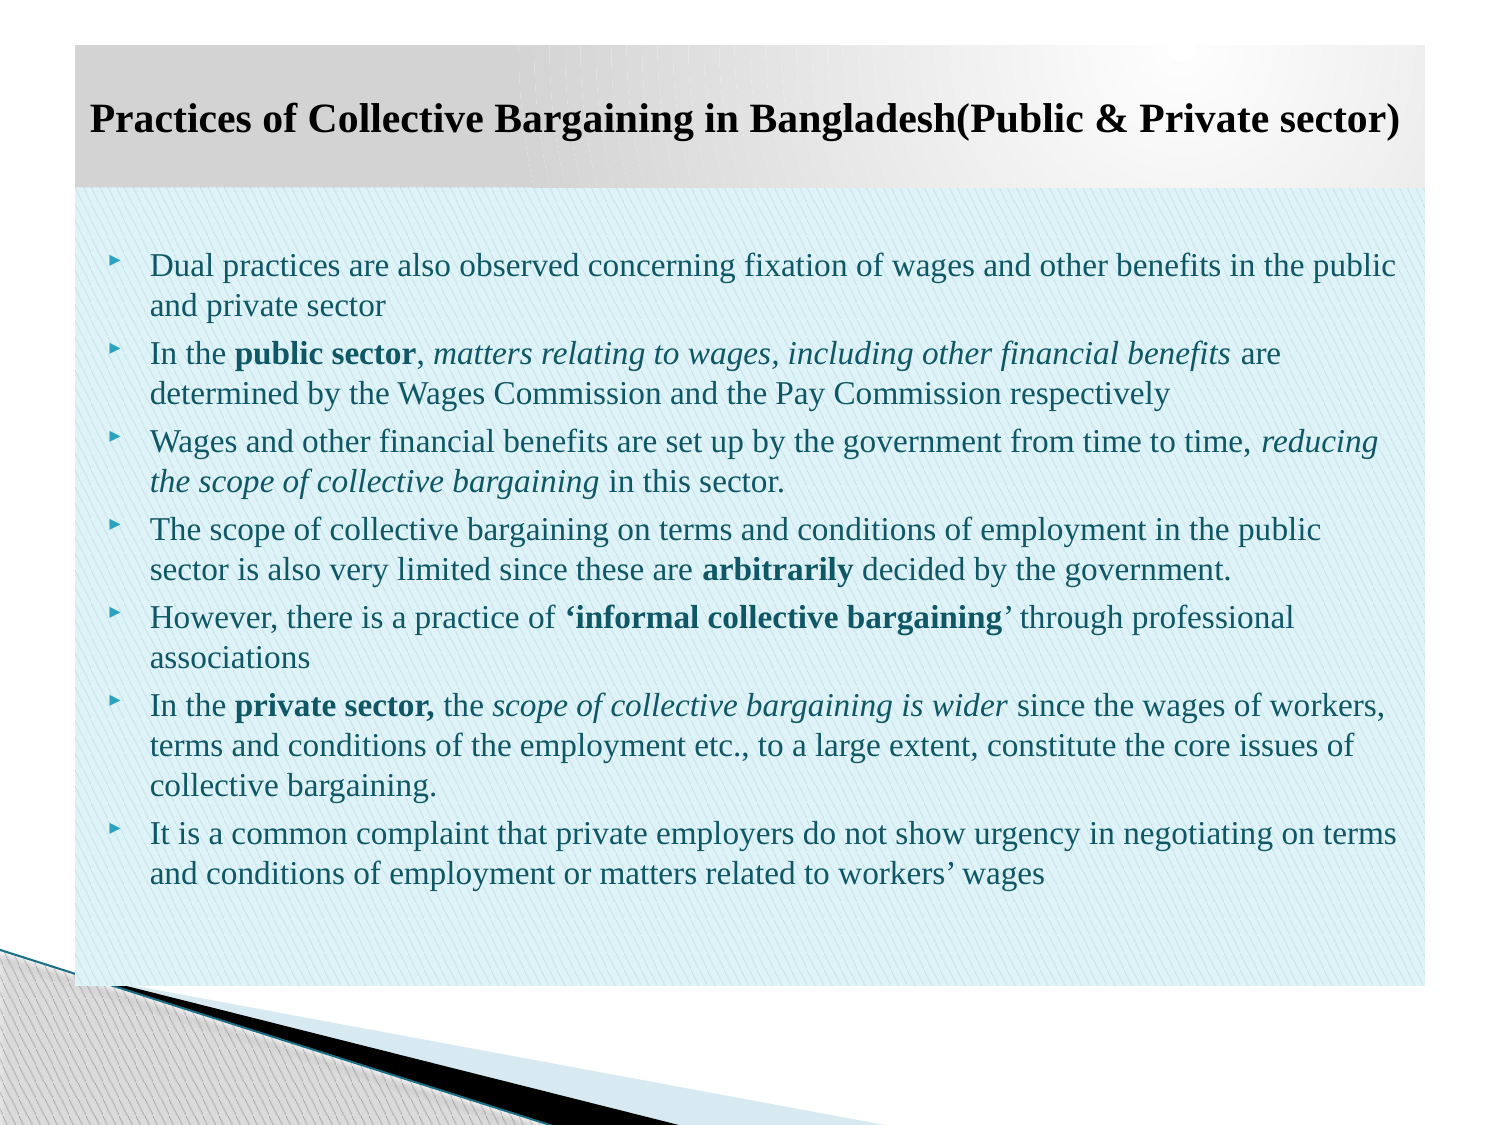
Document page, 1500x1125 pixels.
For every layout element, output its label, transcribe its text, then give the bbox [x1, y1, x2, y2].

title Practices of Collective Bargaining in Bangladesh(Public & Private sector) [75, 45, 1425, 188]
list Dual practices are also observed concerning fixation of wages and other benefits in the public and private sector In the public sector, matters relating to wages, including other financial benefits are determined by the Wages Commission and the Pay Commission respectively Wages and other financial benefits are set up by the government from time to time, reducing the scope of collective bargaining in this sector. The scope of collective bargaining on terms and conditions of employment in the public sector is also very limited since these are arbitrarily decided by the government. However, there is a practice of ‘informal collective bargaining’ through professional associations In the private sector, the scope of collective bargaining is wider since the wages of workers, terms and conditions of the employment etc., to a large extent, constitute the core issues of collective bargaining. It is a common complaint that private employers do not show urgency in negotiating on terms and conditions of employment or matters related to workers’ wages [75, 188, 1425, 986]
